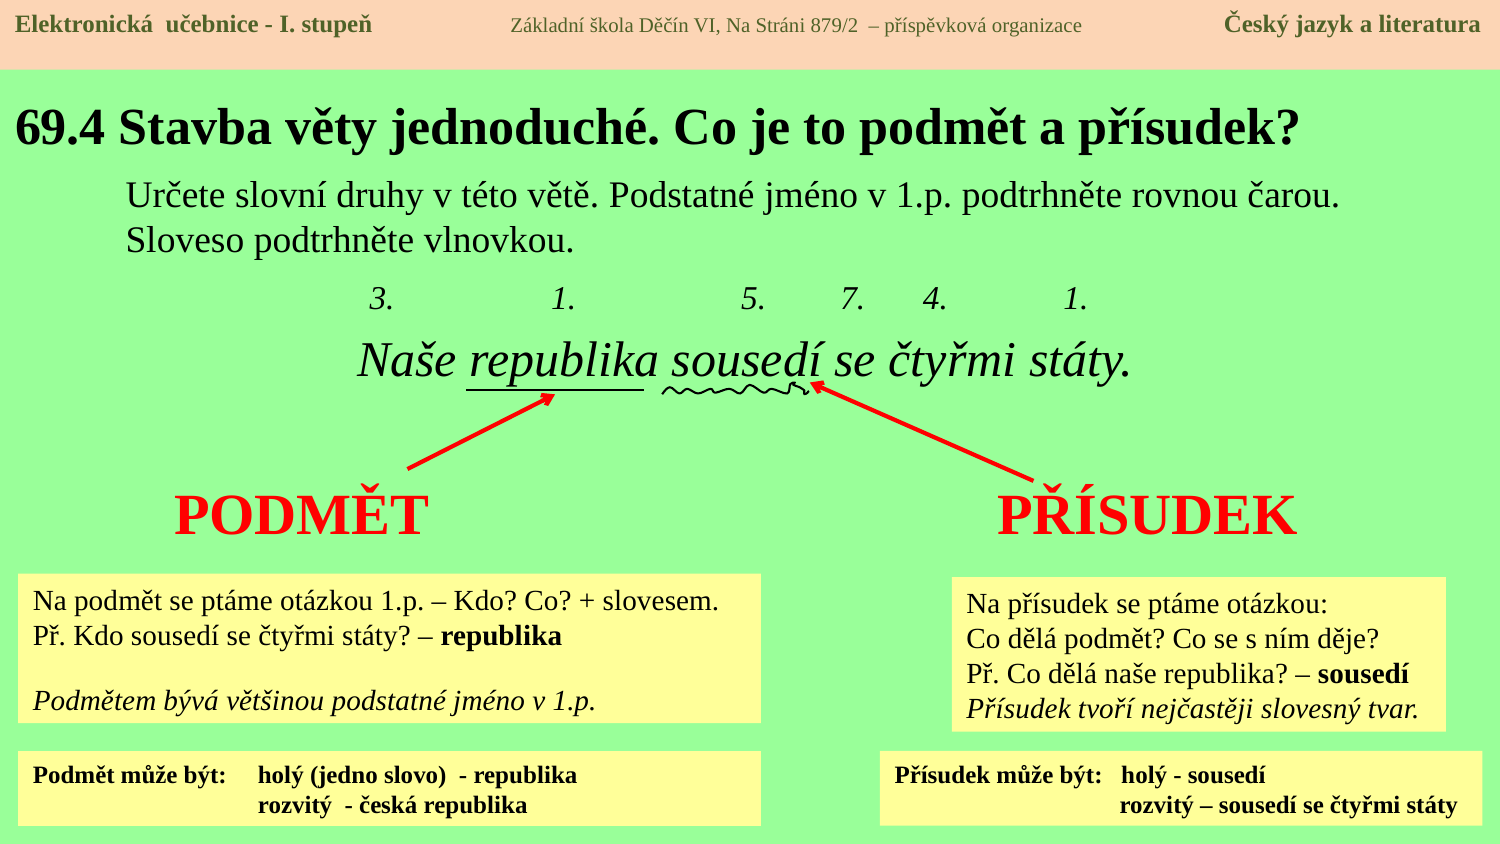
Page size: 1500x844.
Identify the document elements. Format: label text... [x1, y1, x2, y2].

text_box PODMĚT [159, 469, 573, 554]
text_box Podmět může být: holý (jedno slovo) - republika rozvitý - česká republika [18, 751, 761, 826]
text_box 3. 1. 5. 7. 4. 1. [354, 269, 1170, 325]
text_box Přísudek může být: holý - sousedí rozvitý – sousedí se čtyřmi státy [879, 750, 1483, 826]
text_box Naše republika sousedí se čtyřmi státy. [342, 318, 1158, 394]
text_box Elektronická učebnice - I. stupeň Základní škola Děčín VI, Na Stráni 879/2 – příspěvková organizace Český jazyk a literatura [0, 0, 1500, 70]
text_box Na přísudek se ptáme otázkou: Co dělá podmět? Co se s ním děje? Př. Co dělá naše republika? – sousedí Přísudek tvoří nejčastěji slovesný tvar. [951, 577, 1446, 732]
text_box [809, 382, 1034, 482]
text_box Určete slovní druhy v této větě. Podstatné jméno v 1.p. podtrhněte rovnou čarou. Sloveso podtrhněte vlnovkou. [110, 162, 1400, 268]
title 69.4 Stavba věty jednoduché. Co je to podmět a přísudek? [0, 75, 1471, 173]
text_box PŘÍSUDEK [982, 469, 1326, 554]
text_box Na podmět se ptáme otázkou 1.p. – Kdo? Co? + slovesem. Př. Kdo sousedí se čtyřmi státy? – republika Podmětem bývá většinou podstatné jméno v 1.p. [18, 573, 761, 724]
text_box [660, 380, 804, 397]
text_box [407, 394, 556, 470]
